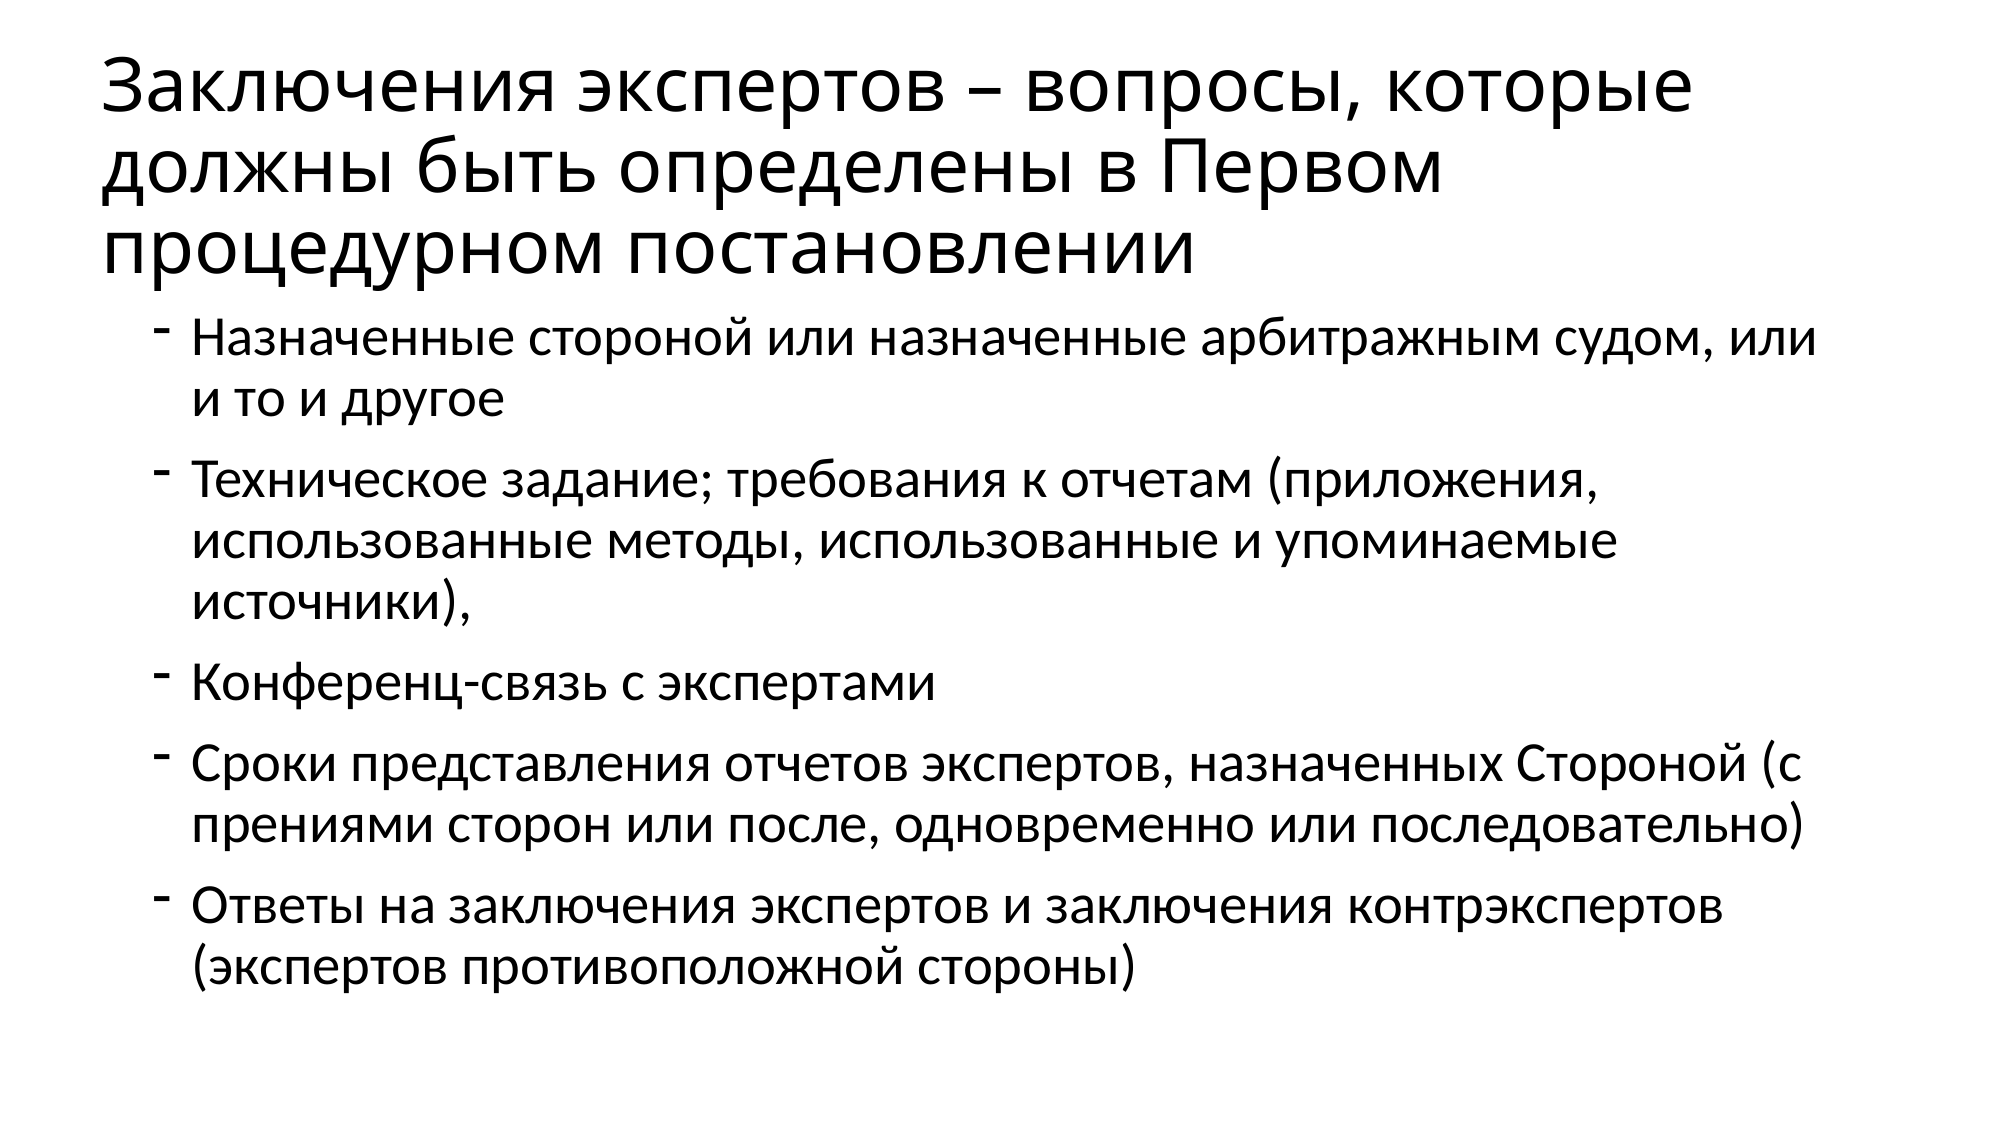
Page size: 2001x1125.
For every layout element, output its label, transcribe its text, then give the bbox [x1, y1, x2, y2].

title Заключения экспертов – вопросы, которые должны быть определены в Первом процедурном постановлении [86, 59, 1971, 278]
list Назначенные стороной или назначенные арбитражным судом, или и то и другое Техническое задание; требования к отчетам (приложения, использованные методы, использованные и упоминаемые источники), Конференц-связь с экспертами Сроки представления отчетов экспертов, назначенных Стороной (с прениями сторон или после, одновременно или последовательно) Ответы на заключения экспертов и заключения контрэкспертов (экспертов противоположной стороны) [137, 299, 1863, 1014]
